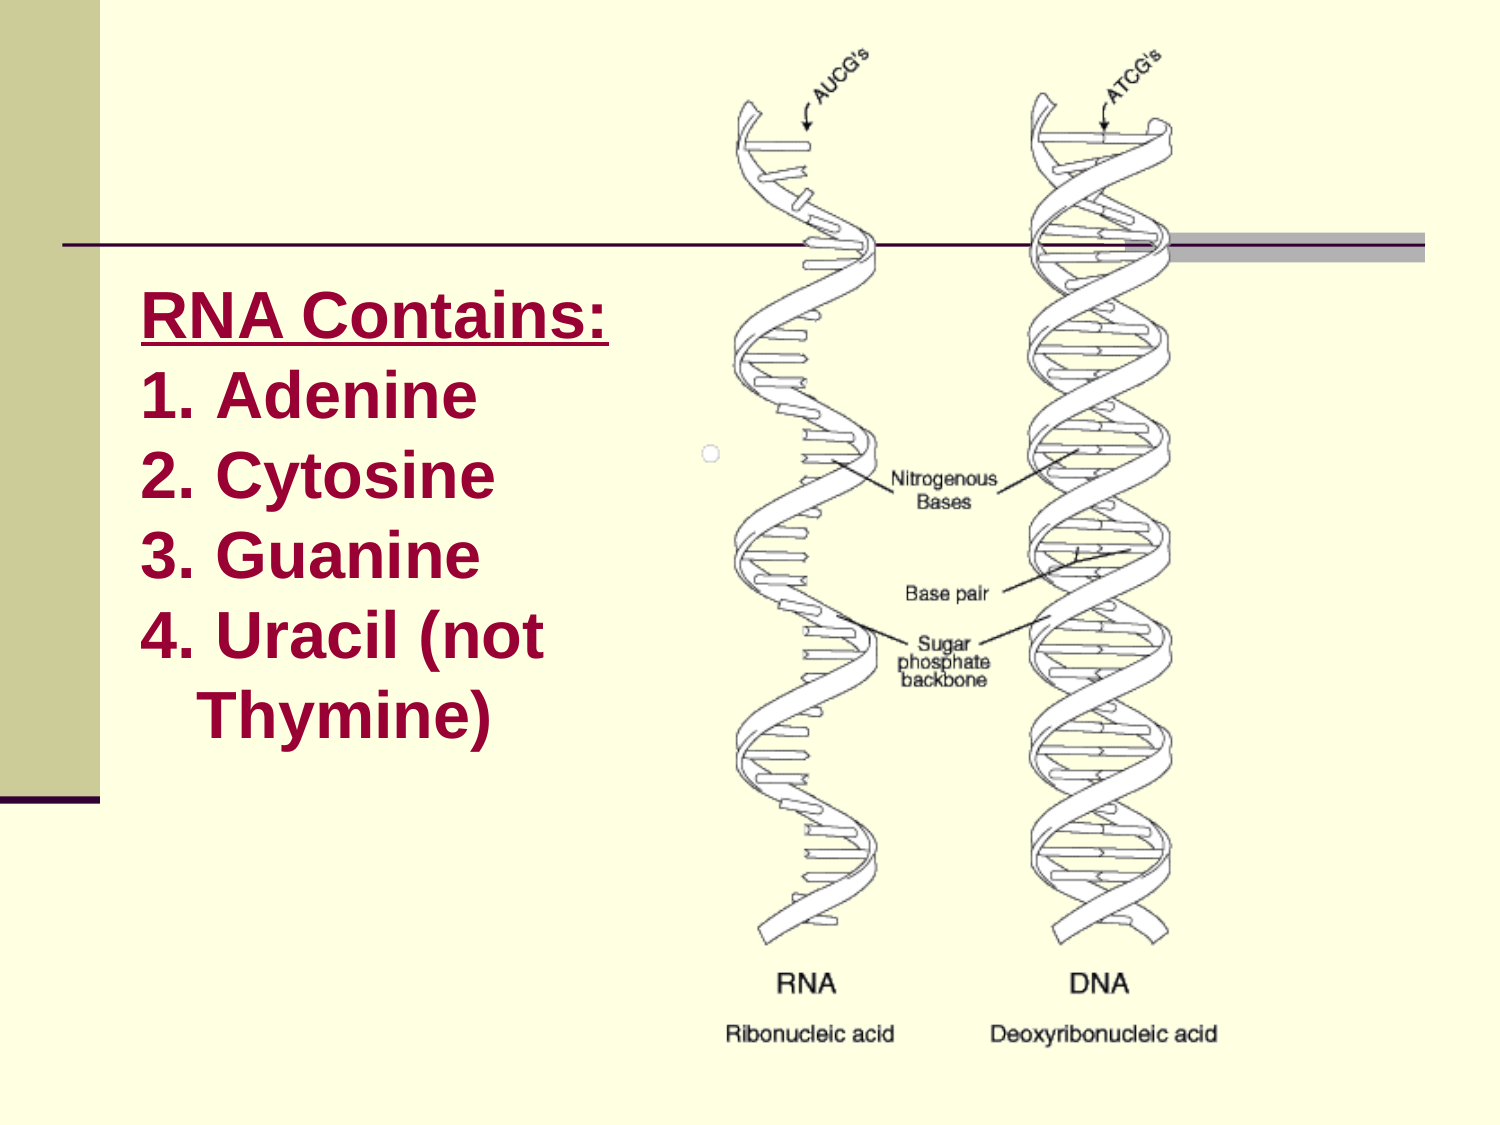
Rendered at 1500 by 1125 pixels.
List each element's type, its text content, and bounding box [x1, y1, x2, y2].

text_box RNA Contains: Adenine Cytosine Guanine Uracil (not Thymine) [125, 264, 687, 759]
picture [692, 30, 1234, 1077]
